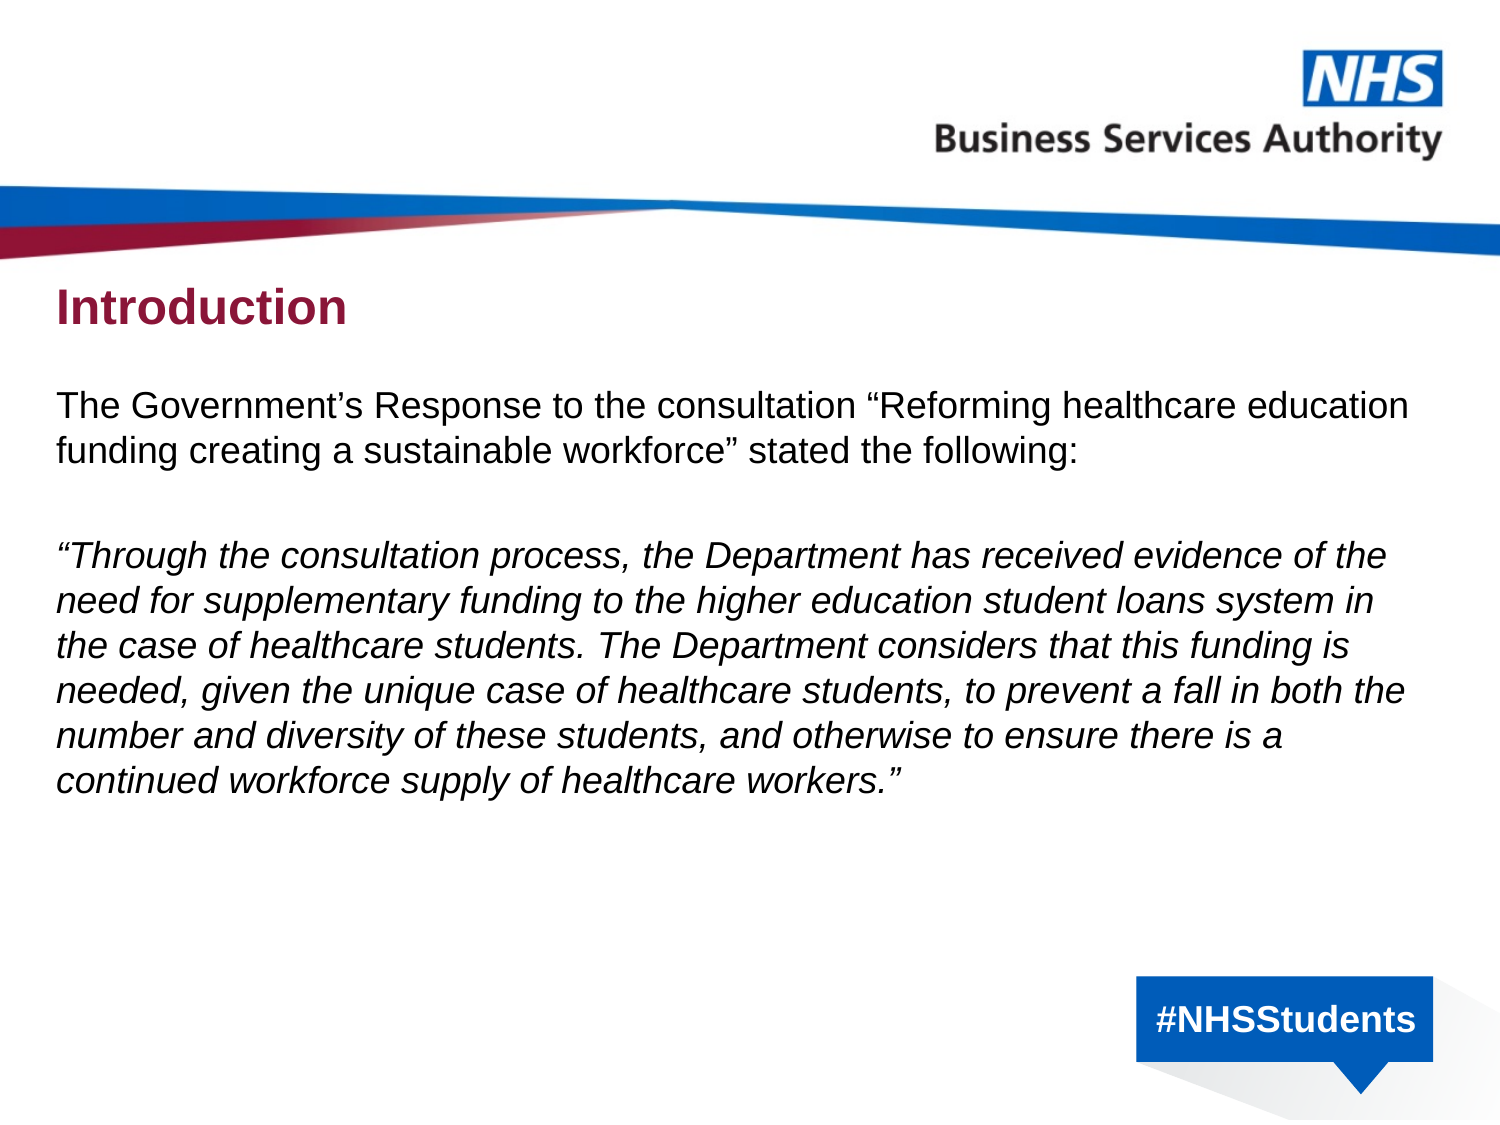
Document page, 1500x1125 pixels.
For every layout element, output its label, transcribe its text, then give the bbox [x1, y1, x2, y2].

picture [0, 0, 1500, 273]
list The Government’s Response to the consultation “Reforming healthcare education funding creating a sustainable workforce” stated the following: “Through the consultation process, the Department has received evidence of the need for supplementary funding to the higher education student loans system in the case of healthcare students. The Department considers that this funding is needed, given the unique case of healthcare students, to prevent a fall in both the number and diversity of these students, and otherwise to ensure there is a continued workforce supply of healthcare workers.” [41, 373, 1425, 1071]
title Introduction [41, 267, 1425, 362]
